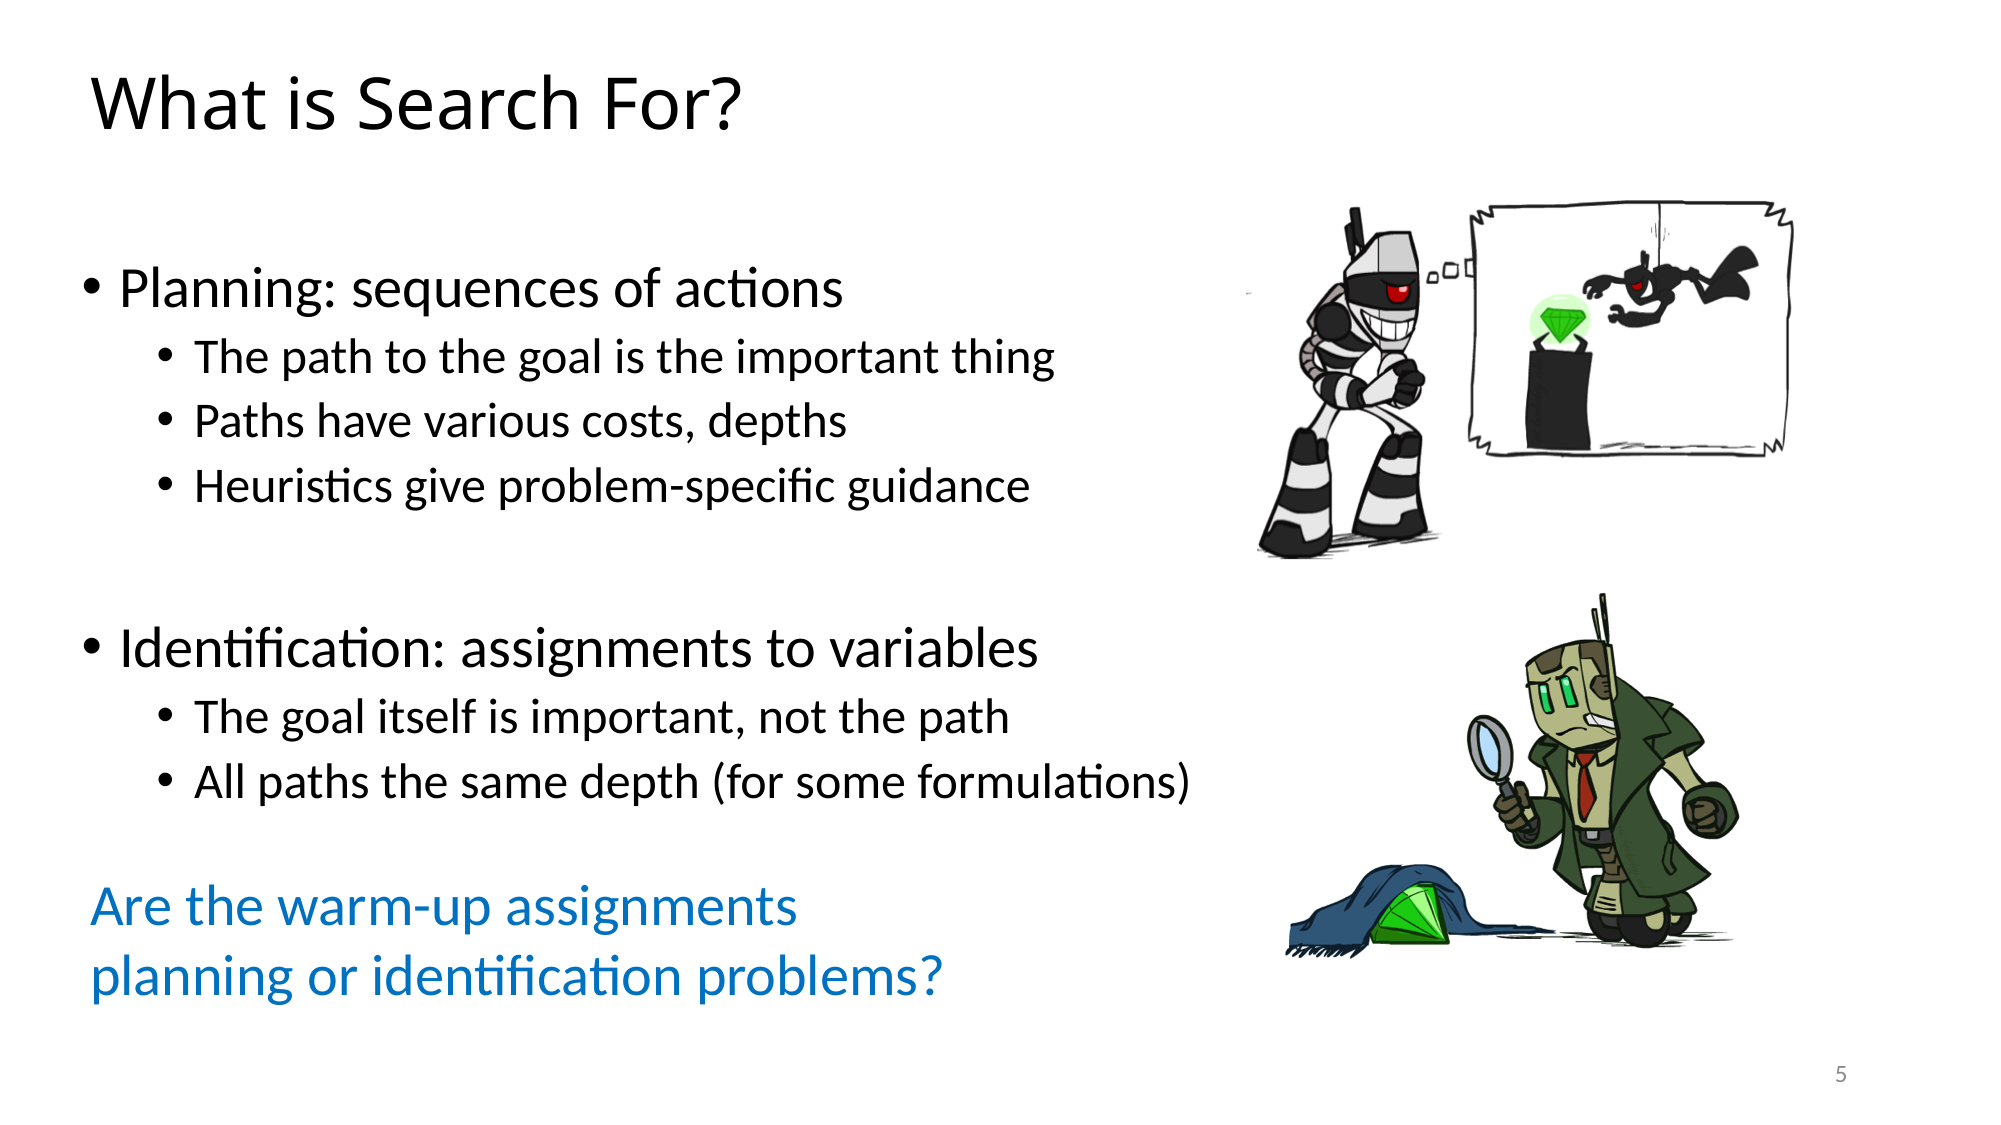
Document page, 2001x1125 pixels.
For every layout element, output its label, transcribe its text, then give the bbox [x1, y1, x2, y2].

list Planning: sequences of actions The path to the goal is the important thing Paths have various costs, depths Heuristics give problem-specific guidance Identification: assignments to variables The goal itself is important, not the path All paths the same depth (for some formulations) [66, 249, 1934, 1026]
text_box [1246, 193, 1800, 560]
slide_number 5 [1412, 1042, 1863, 1103]
title What is Search For? [75, 59, 1801, 153]
text_box Are the warm-up assignments planning or identification problems? [75, 859, 977, 1015]
picture [1250, 560, 1754, 994]
